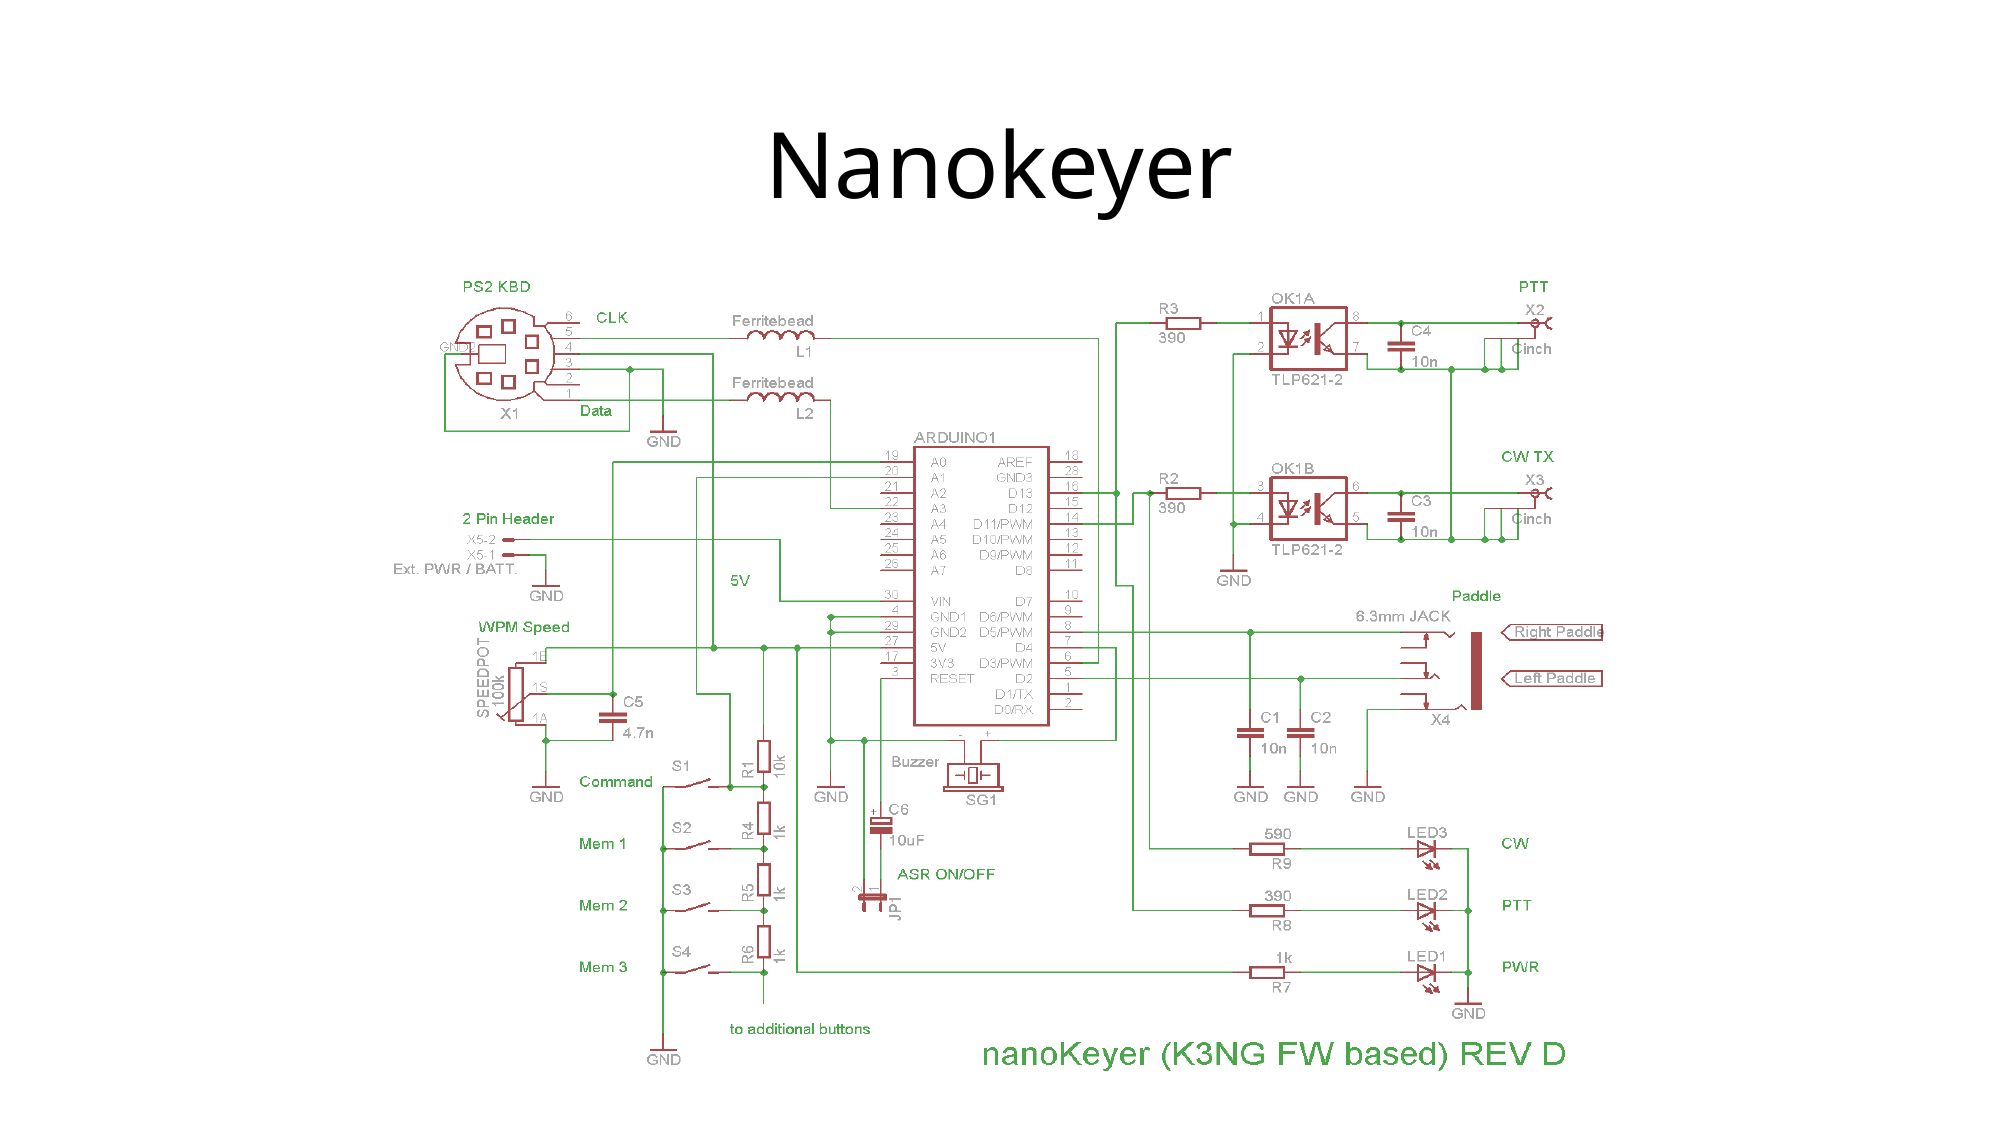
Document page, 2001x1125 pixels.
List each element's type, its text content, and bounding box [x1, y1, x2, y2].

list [382, 277, 1618, 1073]
title Nanokeyer [137, 59, 1863, 278]
